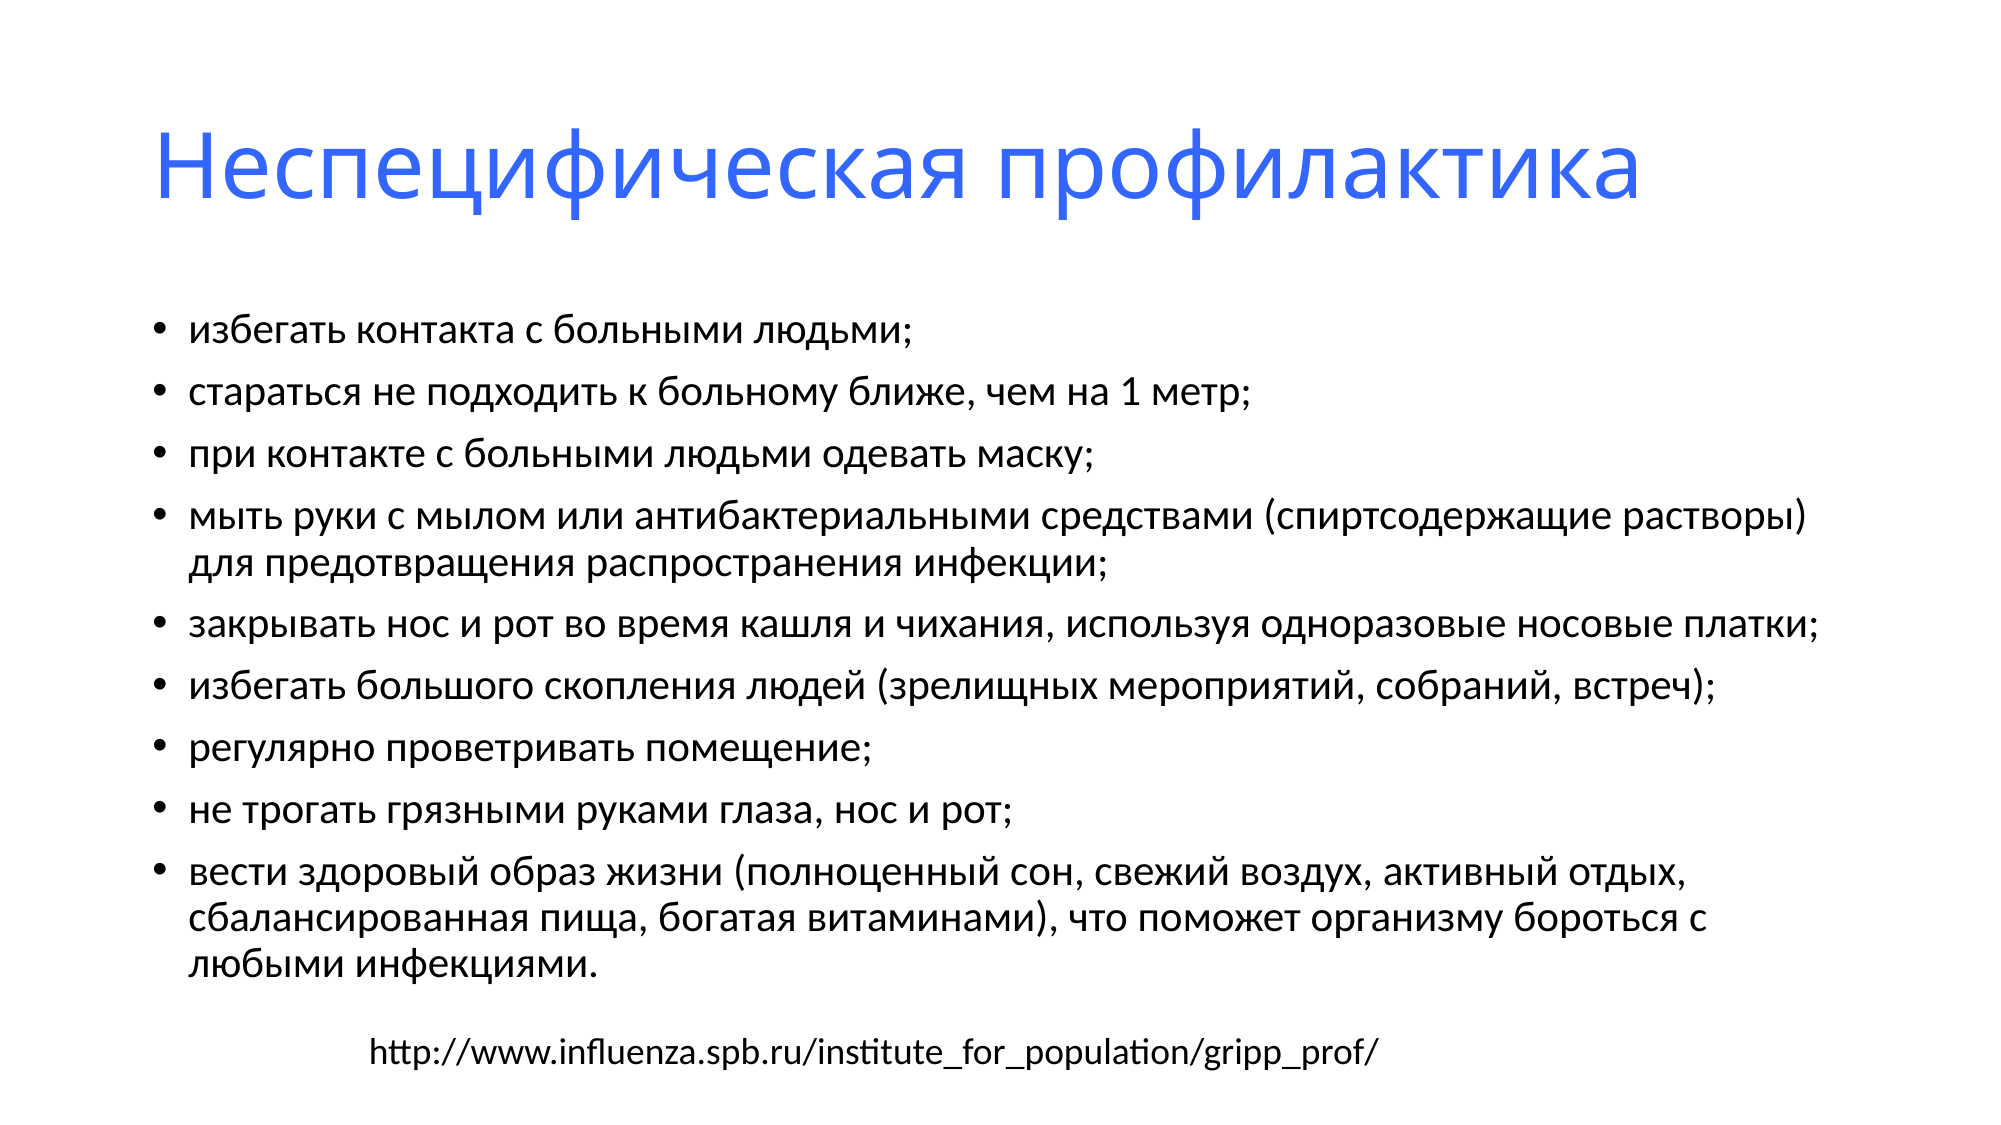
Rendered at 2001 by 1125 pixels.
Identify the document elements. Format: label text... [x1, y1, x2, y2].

title Неспецифическая профилактика [137, 59, 1863, 278]
text_box http://www.influenza.spb.ru/institute_for_population/gripp_prof/ [354, 1019, 2000, 1080]
list избегать контакта с больными людьми; стараться не подходить к больному ближе, чем на 1 метр; при контакте с больными людьми одевать маску; мыть руки с мылом или антибактериальными средствами (спиртсодержащие растворы) для предотвращения распространения инфекции; закрывать нос и рот во время кашля и чихания, используя одноразовые носовые платки; избегать большого скопления людей (зрелищных мероприятий, собраний, встреч); регулярно проветривать помещение; не трогать грязными руками глаза, нос и рот; вести здоровый образ жизни (полноценный сон, свежий воздух, активный отдых, сбалансированная пища, богатая витаминами), что поможет организму бороться с любыми инфекциями. [137, 299, 1863, 1014]
